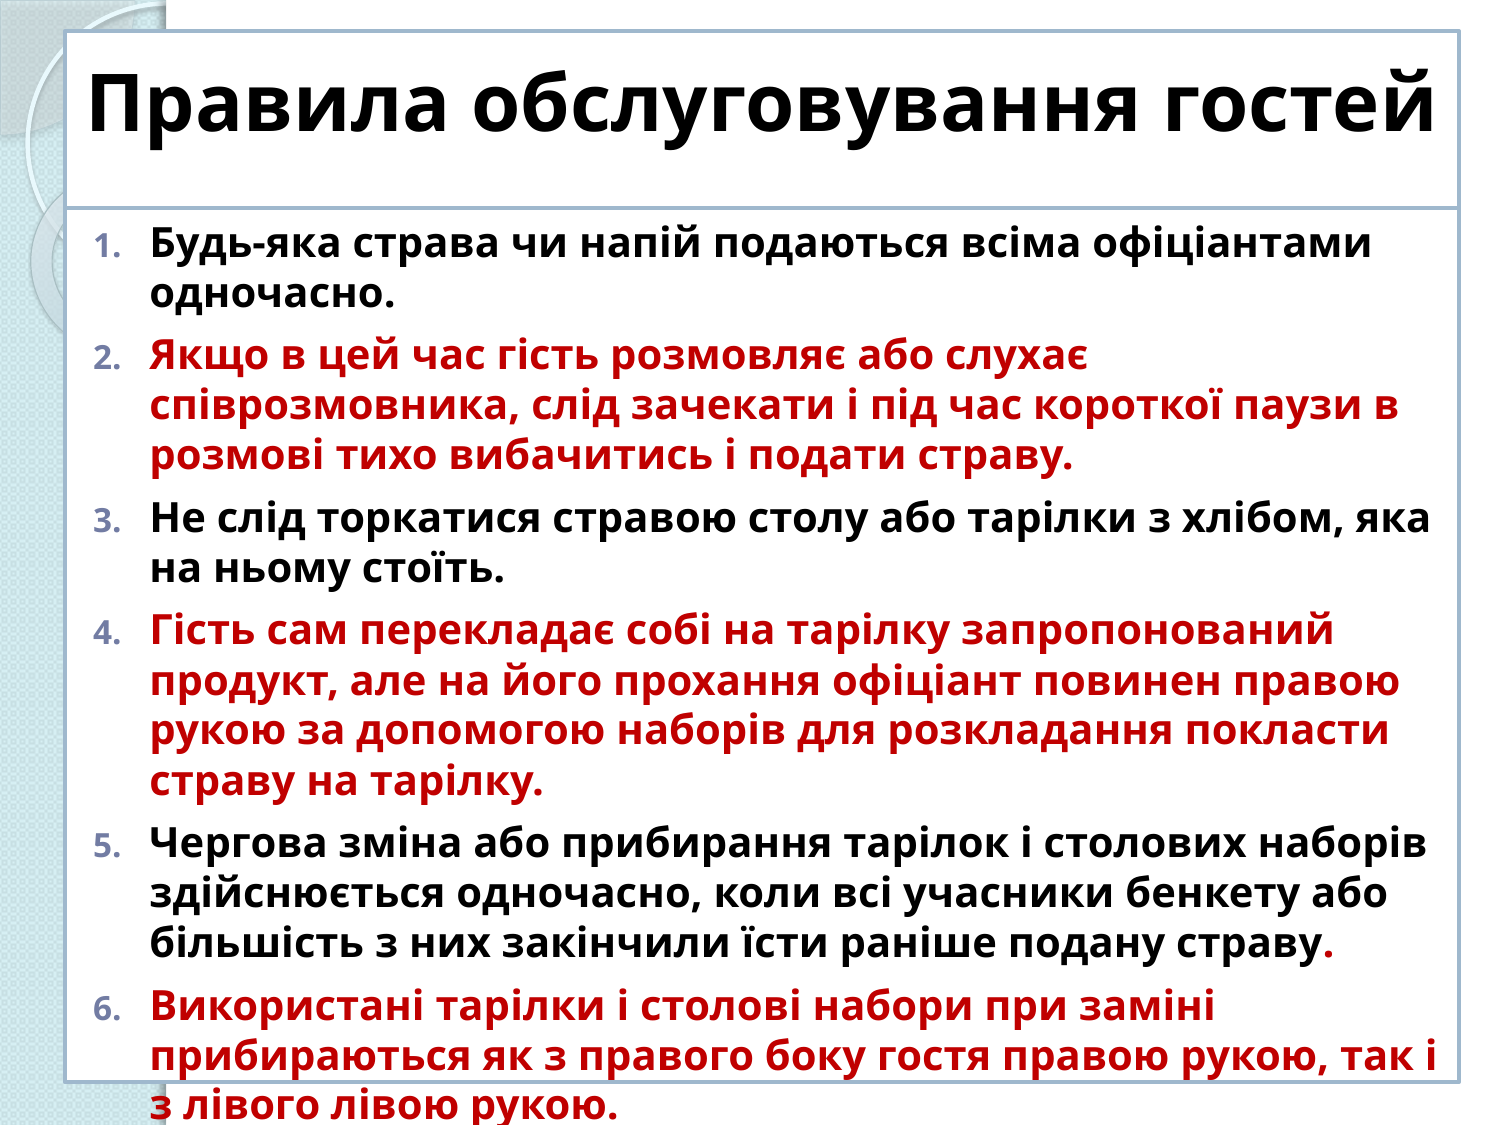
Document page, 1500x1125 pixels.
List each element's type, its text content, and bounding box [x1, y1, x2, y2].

title Правила обслуговування гостей [63, 29, 1461, 206]
list Будь-яка страва чи напій подаються всіма офіціантами одночасно. Якщо в цей час гість розмовляє або слухає співрозмовника, слід зачекати і під час короткої паузи в розмові тихо вибачитись і подати страву. Не слід торкатися стравою столу або тарілки з хлібом, яка на ньому стоїть. Гість сам перекладає собі на тарілку запропонований продукт, але на його прохання офіціант повинен правою рукою за допомогою наборів для розкладання покласти страву на тарілку. Чергова зміна або прибирання тарілок і столових наборів здійснюється одночасно, коли всі учасники бенкету або більшість з них закінчили їсти раніше подану страву. Використані тарілки і столові набори при заміні прибираються як з правого боку гостя правою рукою, так і з лівого лівою рукою. При цьому ручник не повинен звисати з руки. [63, 206, 1461, 1084]
